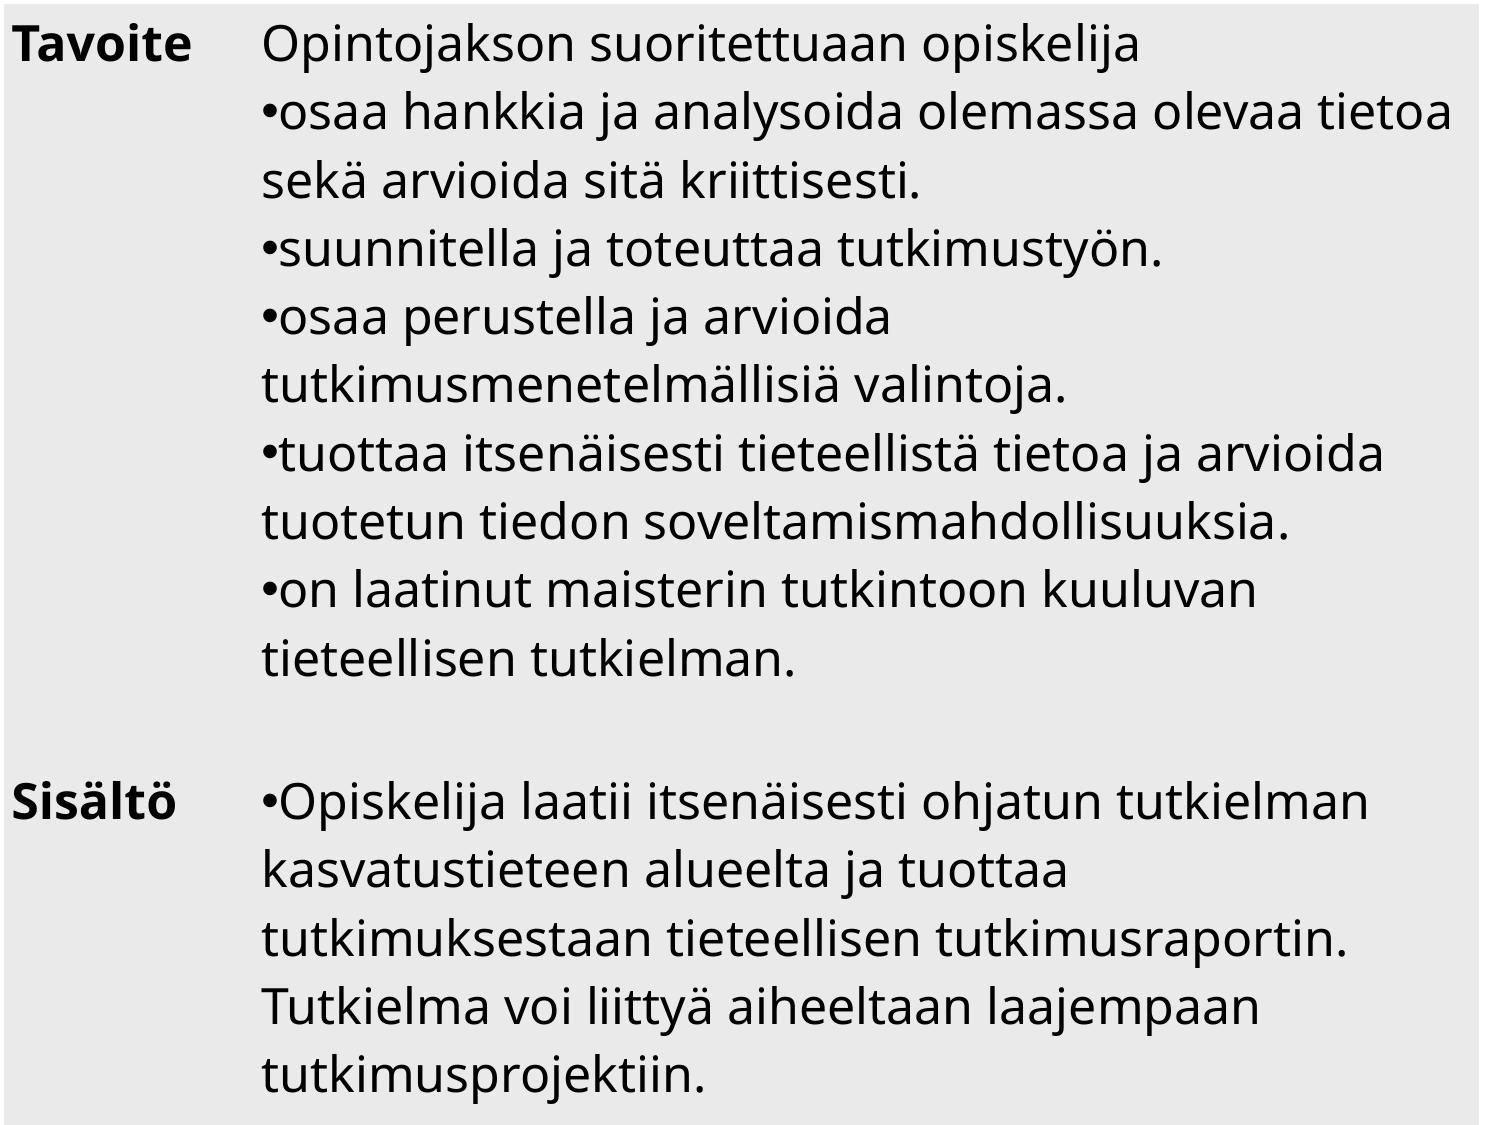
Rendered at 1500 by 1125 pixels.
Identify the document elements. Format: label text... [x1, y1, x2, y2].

table_cell Sisältö [4, 763, 254, 1125]
table_header Opintojakson suoritettuaan opiskelija osaa hankkia ja analysoida olemassa olevaa tietoa sekä arvioida sitä kriittisesti. suunnitella ja toteuttaa tutkimustyön. osaa perustella ja arvioida tutkimusmenetelmällisiä valintoja. tuottaa itsenäisesti tieteellistä tietoa ja arvioida tuotetun tiedon soveltamismahdollisuuksia. on laatinut maisterin tutkintoon kuuluvan tieteellisen tutkielman. [254, 4, 1479, 763]
table_cell Opiskelija laatii itsenäisesti ohjatun tutkielman kasvatustieteen alueelta ja tuottaa tutkimuksestaan tieteellisen tutkimusraportin. Tutkielma voi liittyä aiheeltaan laajempaan tutkimusprojektiin. [254, 763, 1479, 1125]
table_header Tavoite [4, 4, 254, 763]
